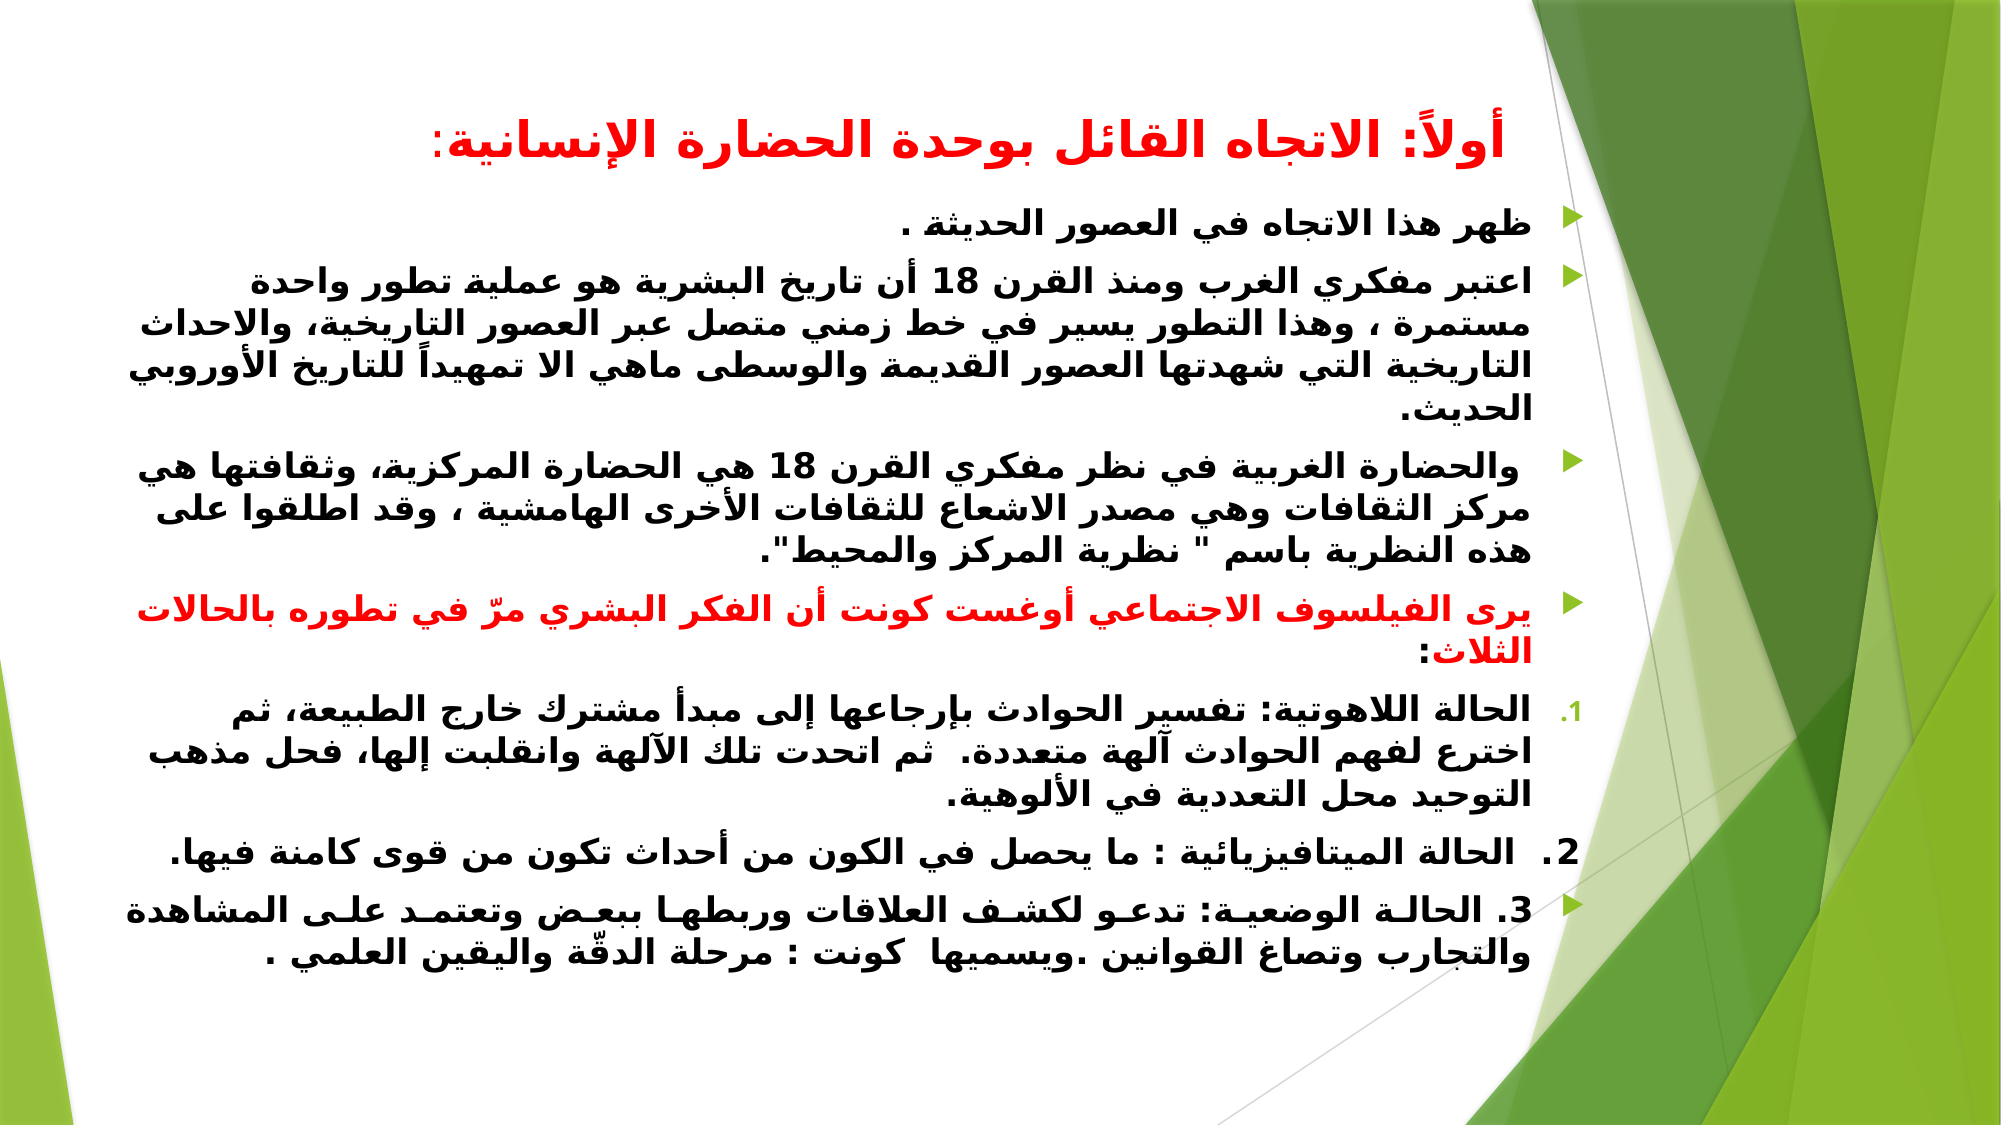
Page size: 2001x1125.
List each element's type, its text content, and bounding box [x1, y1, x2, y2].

list ظهر هذا الاتجاه في العصور الحديثة . اعتبر مفكري الغرب ومنذ القرن 18 أن تاريخ البشرية هو عملية تطور واحدة مستمرة ، وهذا التطور يسير في خط زمني متصل عبر العصور التاريخية، والاحداث التاريخية التي شهدتها العصور القديمة والوسطى ماهي الا تمهيداً للتاريخ الأوروبي الحديث. والحضارة الغربية في نظر مفكري القرن 18 هي الحضارة المركزية، وثقافتها هي مركز الثقافات وهي مصدر الاشعاع للثقافات الأخرى الهامشية ، وقد اطلقوا على هذه النظرية باسم " نظرية المركز والمحيط". يرى الفيلسوف الاجتماعي أوغست كونت أن الفكر البشري مرّ في تطوره بالحالات الثلاث: الحالة اللاهوتية: تفسير الحوادث بإرجاعها إلى مبدأ مشترك خارج الطبيعة، ثم اخترع لفهم الحوادث آلهة متعددة. ثم اتحدت تلك الآلهة وانقلبت إلها، فحل مذهب التوحيد محل التعددية في الألوهية. 2. الحالة الميتافيزيائية : ما يحصل في الكون من أحداث تكون من قوى كامنة فيها. 3. الحالة الوضعية: تدعو لكشف العلاقات وربطها ببعض وتعتمد على المشاهدة والتجارب وتصاغ القوانين .ويسميها كونت : مرحلة الدقّة واليقين العلمي . [111, 192, 1596, 991]
title أولاً: الاتجاه القائل بوحدة الحضارة الإنسانية: [111, 99, 1522, 192]
